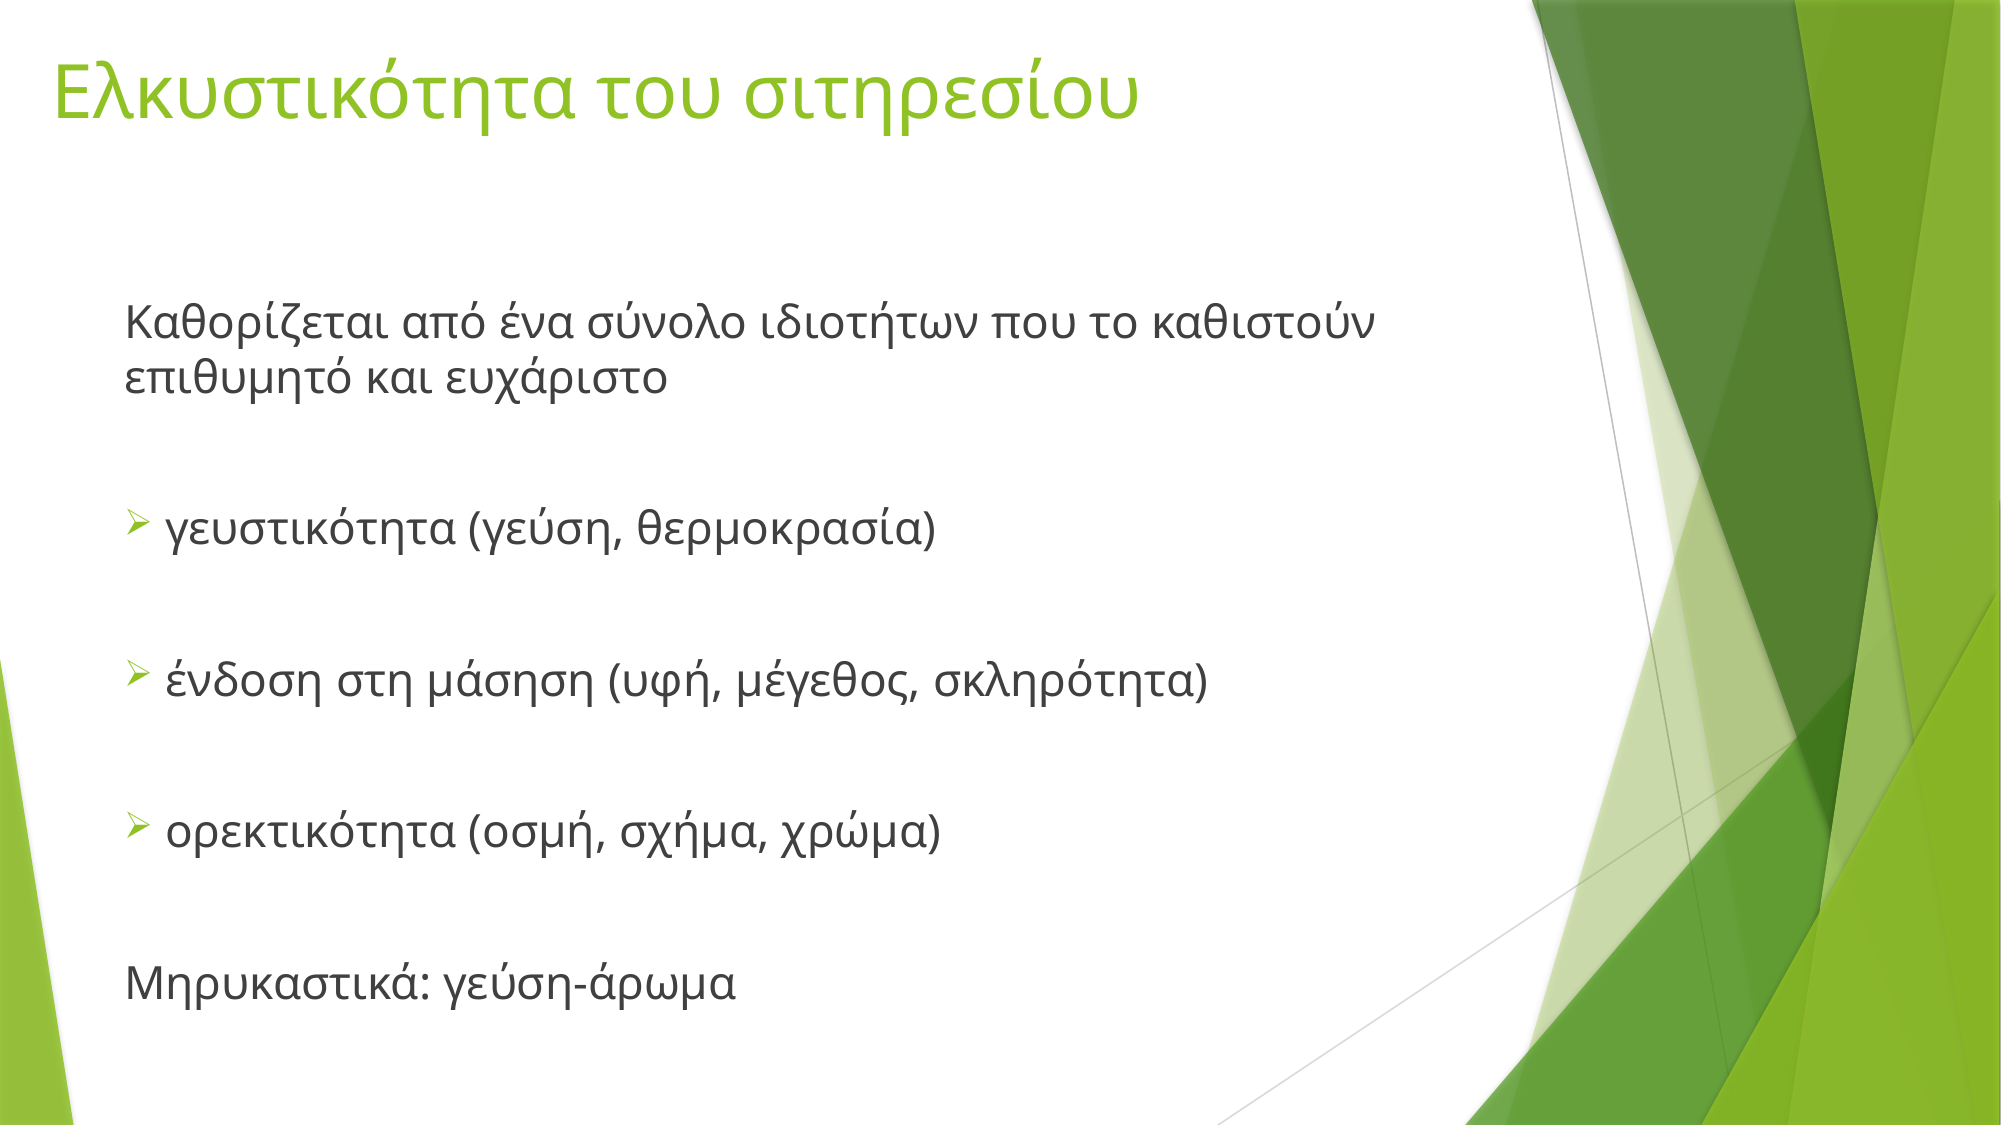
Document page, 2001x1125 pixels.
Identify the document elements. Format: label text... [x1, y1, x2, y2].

title Ελκυστικότητα του σιτηρεσίου [36, 36, 1448, 253]
list Καθορίζεται από ένα σύνολο ιδιοτήτων που το καθιστούν επιθυμητό και ευχάριστο γευστικότητα (γεύση, θερμοκρασία) ένδοση στη μάσηση (υφή, μέγεθος, σκληρότητα) ορεκτικότητα (οσμή, σχήμα, χρώμα) Μηρυκαστικά: γεύση-άρωμα [109, 285, 1576, 1024]
